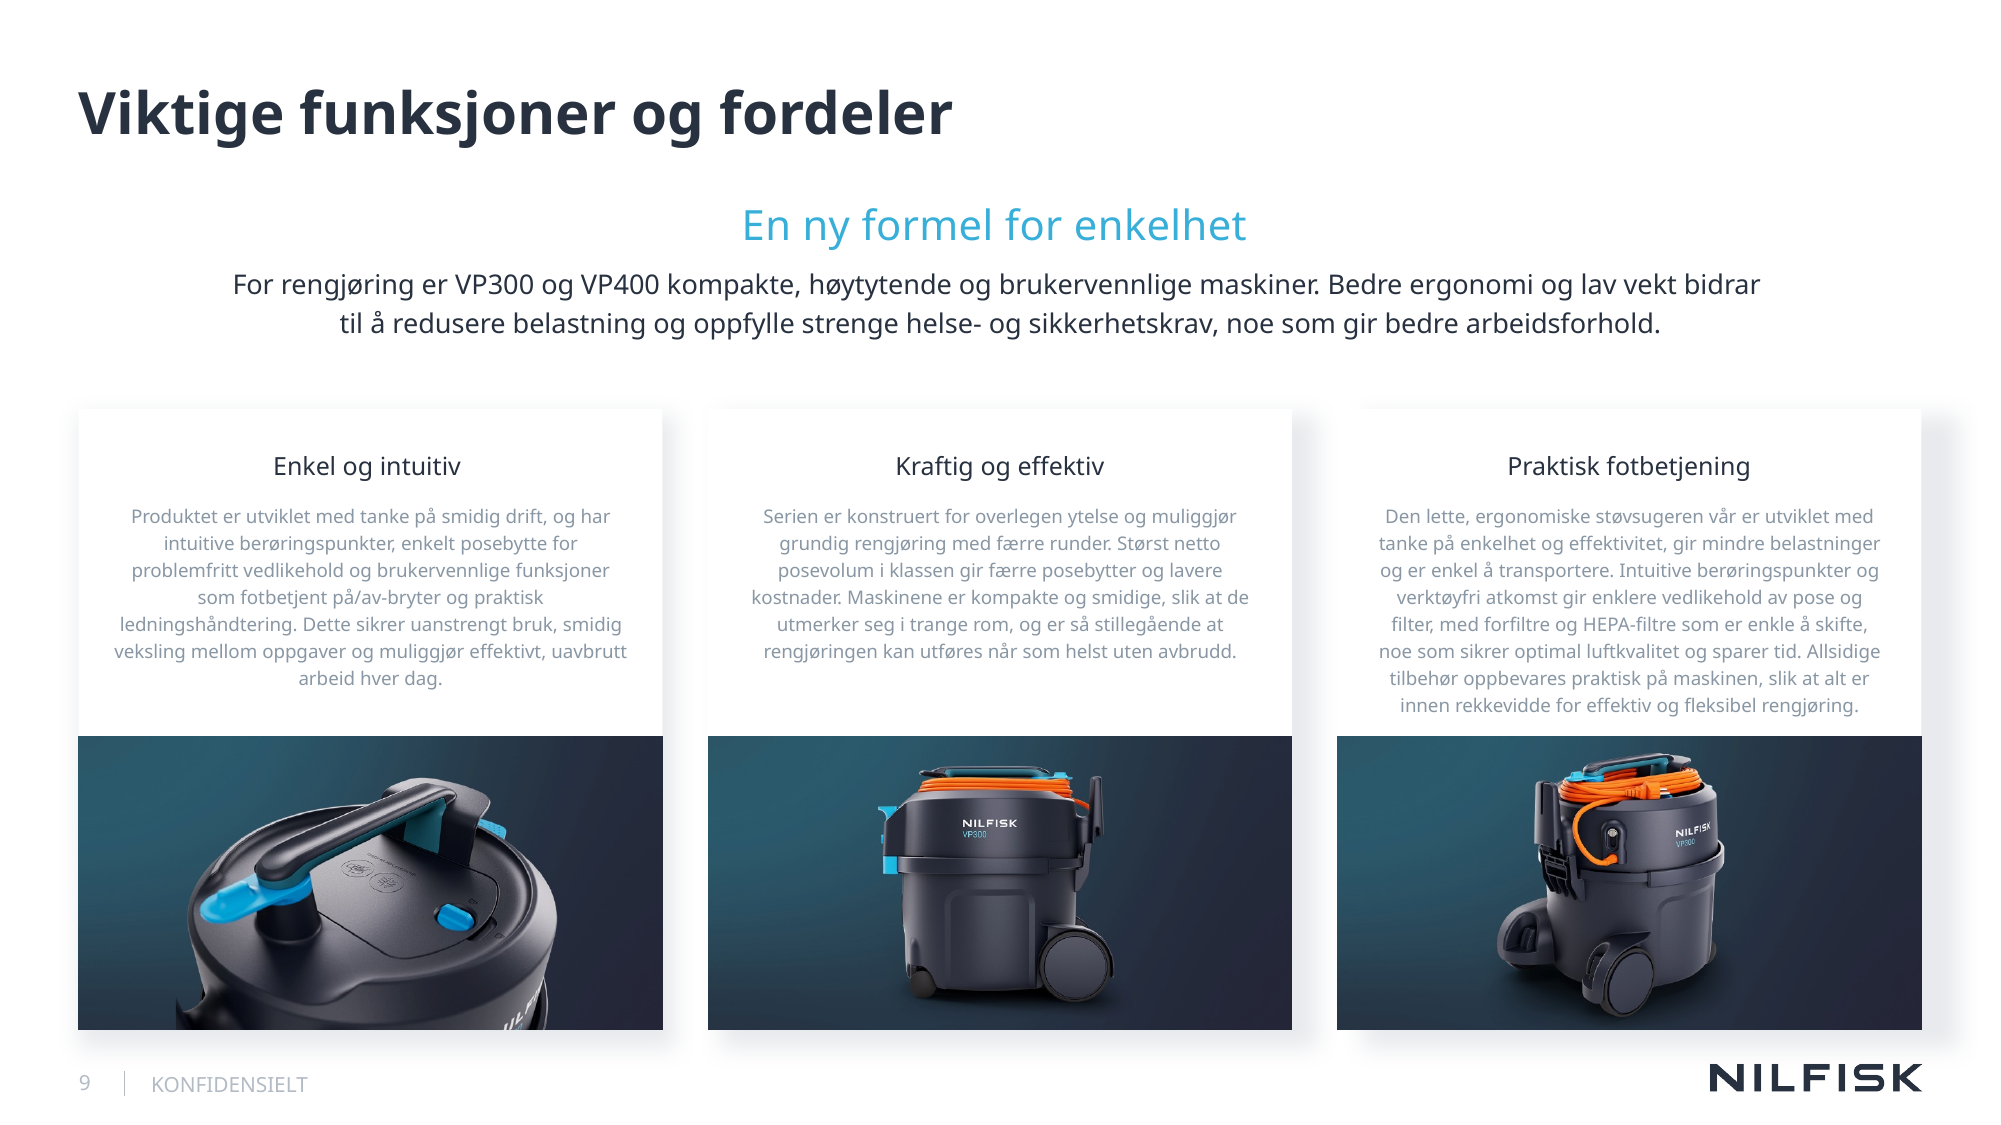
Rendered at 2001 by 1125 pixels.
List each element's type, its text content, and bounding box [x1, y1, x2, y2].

text_box En ny formel for enkelhet For rengjøring er VP300 og VP400 kompakte, høytytende og brukervennlige maskiner. Bedre ergonomi og lav vekt bidrar til å redusere belastning og oppfylle strenge helse- og sikkerhetskrav, noe som gir bedre arbeidsforhold. [78, 181, 1922, 347]
list Praktisk fotbetjening Den lette, ergonomiske støvsugeren vår er utviklet med tanke på enkelhet og effektivitet, gir mindre belastninger og er enkel å transportere. Intuitive berøringspunkter og verktøyfri atkomst gir enklere vedlikehold av pose og filter, med forfiltre og HEPA-filtre som er enkle å skifte, noe som sikrer optimal luftkvalitet og sparer tid. Allsidige tilbehør oppbevares praktisk på maskinen, slik at alt er innen rekkevidde for effektiv og fleksibel rengjøring. [1337, 409, 1922, 736]
list Kraftig og effektiv Serien er konstruert for overlegen ytelse og muliggjør grundig rengjøring med færre runder. Størst netto posevolum i klassen gir færre posebytter og lavere kostnader. Maskinene er kompakte og smidige, slik at de utmerker seg i trange rom, og er så stillegående at rengjøringen kan utføres når som helst uten avbrudd. [708, 409, 1292, 736]
footer KONFIDENSIELT [151, 1071, 494, 1097]
table_cell 12,5 [1676, 1030, 1945, 1036]
list Enkel og intuitiv ​ Produktet er utviklet med tanke på smidig drift, og har intuitive berøringspunkter, enkelt posebytte for problemfritt vedlikehold og brukervennlige funksjoner som fotbetjent på/av-bryter og praktisk ledningshåndtering. Dette sikrer uanstrengt bruk, smidig veksling mellom oppgaver og muliggjør effektivt, uavbrutt arbeid hver dag. [78, 409, 663, 736]
picture [1676, 1049, 1956, 1125]
picture [708, 736, 1292, 1030]
picture [78, 736, 663, 1030]
title Viktige funksjoner og fordeler [78, 81, 1922, 145]
picture [1337, 736, 1922, 1030]
slide_number 9 [78, 1071, 123, 1097]
